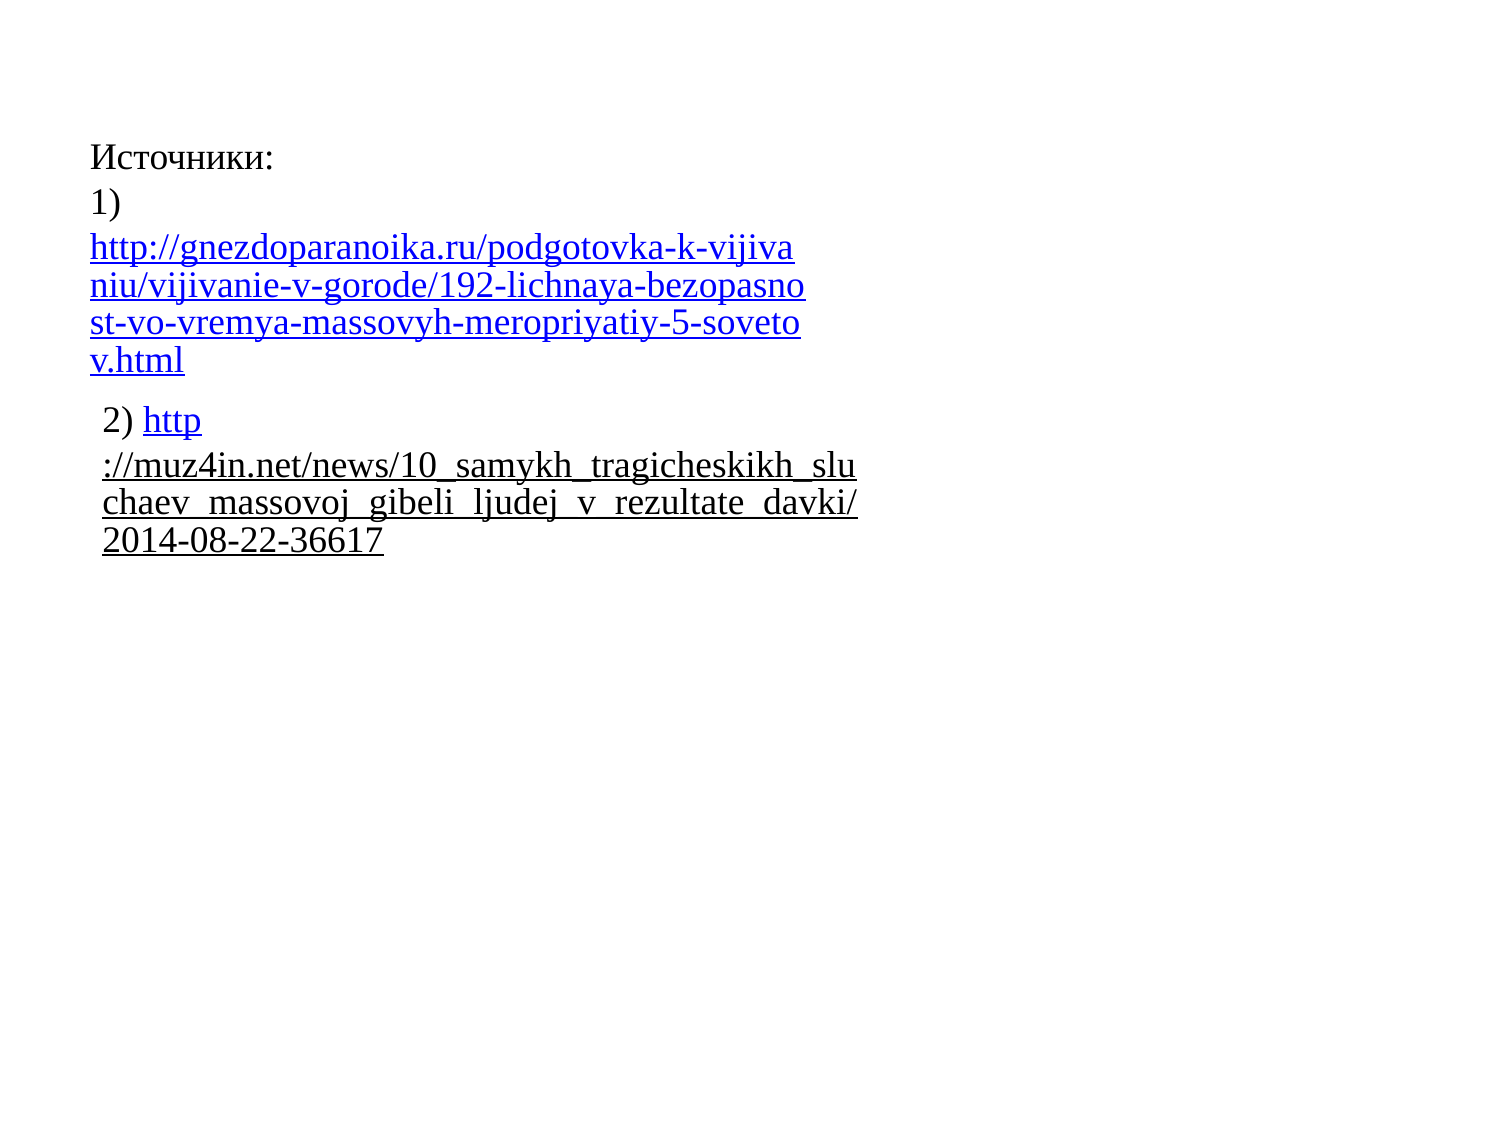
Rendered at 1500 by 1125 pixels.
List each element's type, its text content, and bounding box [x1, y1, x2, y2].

text_box Источники: 1) http://gnezdoparanoika.ru/podgotovka-k-vijivaniu/vijivanie-v-gorode/192-lichnaya-bezopasnost-vo-vremya-massovyh-meropriyatiy-5-sovetov.html [74, 124, 825, 275]
text_box 2) http://muz4in.net/news/10_samykh_tragicheskikh_sluchaev_massovoj_gibeli_ljudej_v_rezultate_davki/2014-08-22-36617 [87, 387, 875, 538]
